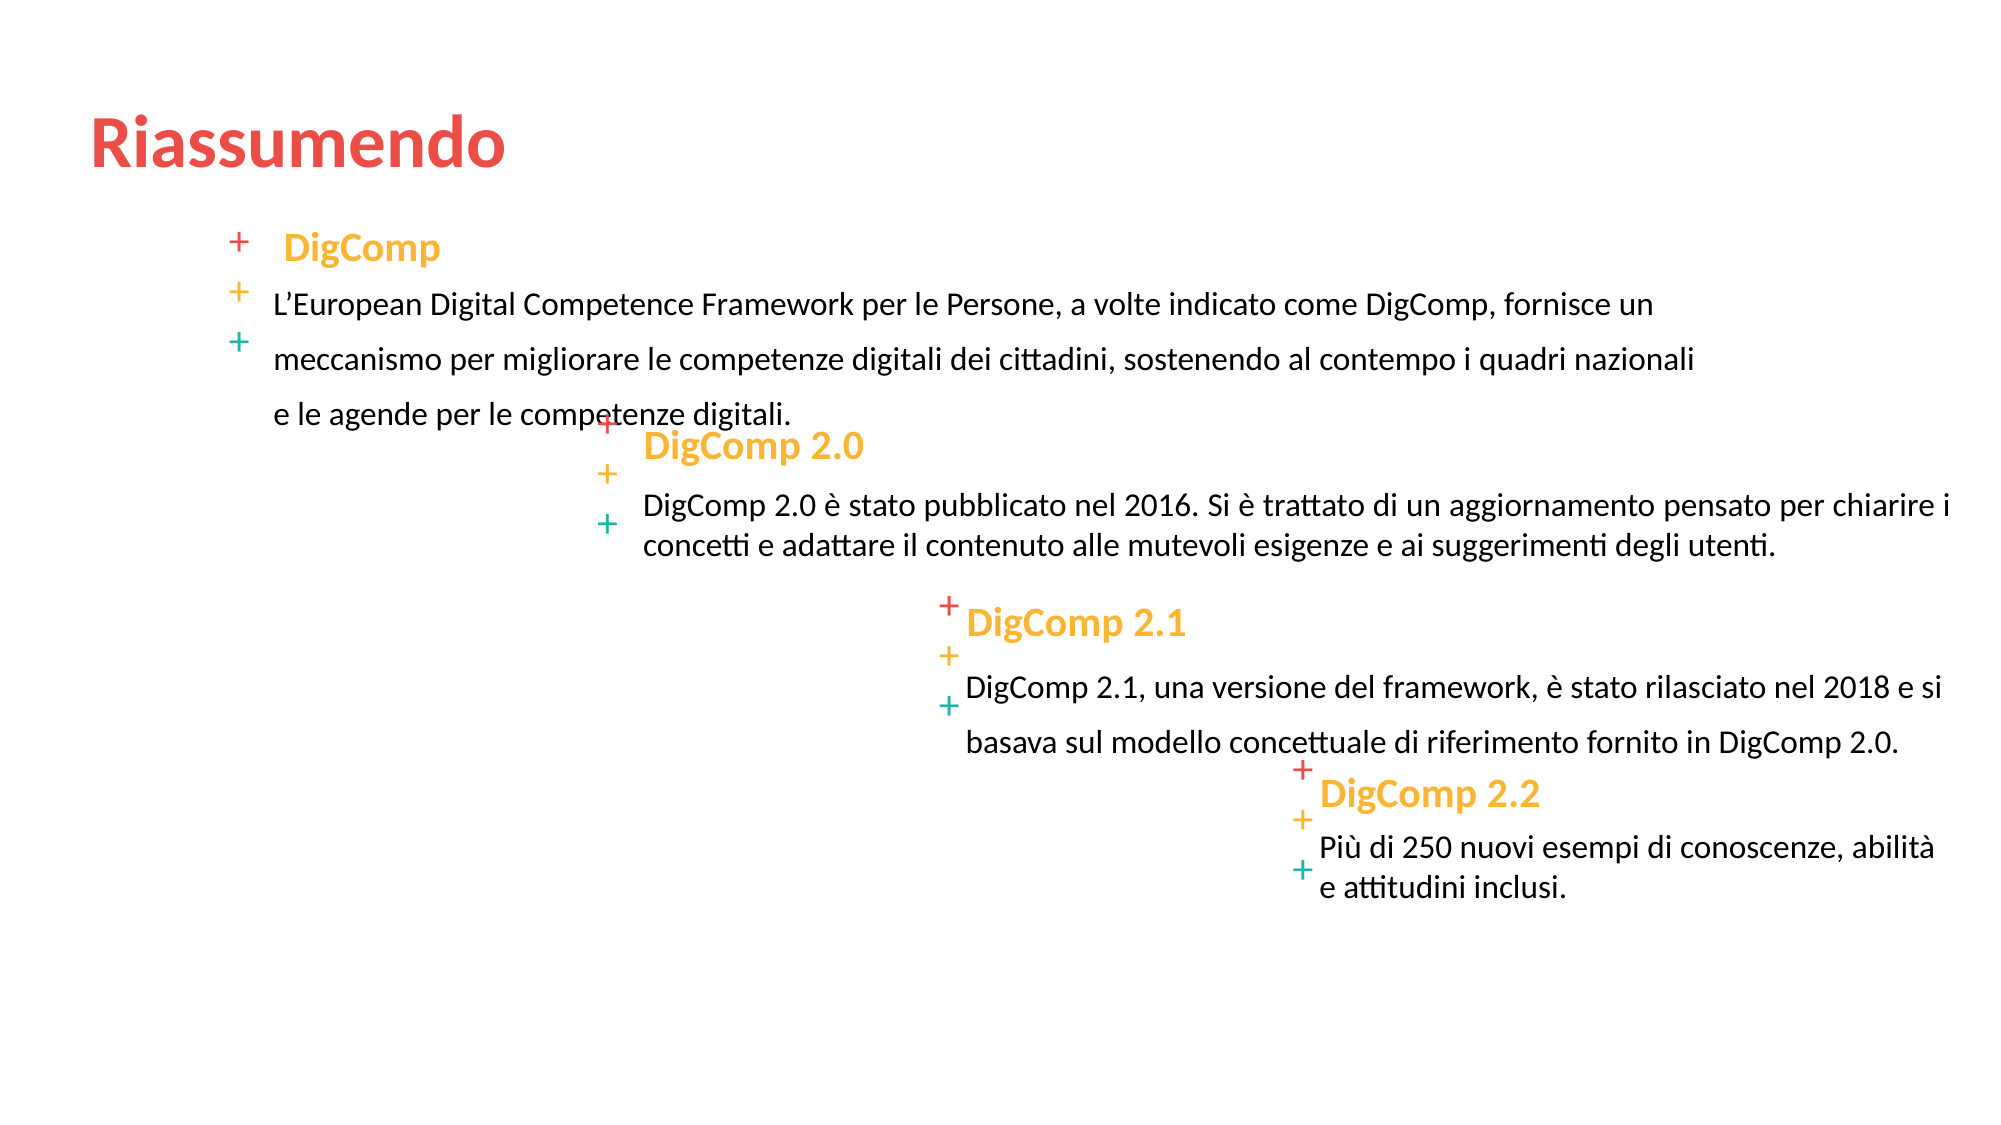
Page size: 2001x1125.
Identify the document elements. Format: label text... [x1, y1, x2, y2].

text_box L’European Digital Competence Framework per le Persone, a volte indicato come DigComp, fornisce un meccanismo per migliorare le competenze digitali dei cittadini, sostenendo al contempo i quadri nazionali e le agende per le competenze digitali. [258, 259, 1732, 495]
text_box +++ [582, 388, 637, 554]
text_box DigComp 2.2 [1332, 758, 1557, 824]
text_box DigComp 2.0 è stato pubblicato nel 2016. Si è trattato di un aggiornamento pensato per chiarire i concetti e adattare il contenuto alle mutevoli esigenze e ai suggerimenti degli utenti. [628, 475, 1968, 571]
text_box DigComp 2.1, una versione del framework, è stato rilasciato nel 2018 e si basava sul modello concettuale di riferimento fornito in DigComp 2.0. [950, 642, 1968, 768]
text_box Più di 250 nuovi esempi di conoscenze, abilità e attitudini inclusi. [1304, 817, 1968, 913]
text_box DigComp 2.0 [637, 410, 881, 476]
text_box +++ [924, 570, 979, 736]
text_box DigComp [268, 212, 457, 278]
text_box DigComp 2.1 [979, 587, 1203, 653]
text_box +++ [213, 206, 268, 372]
text_box Riassumendo [90, 92, 1443, 183]
text_box +++ [1277, 734, 1332, 900]
